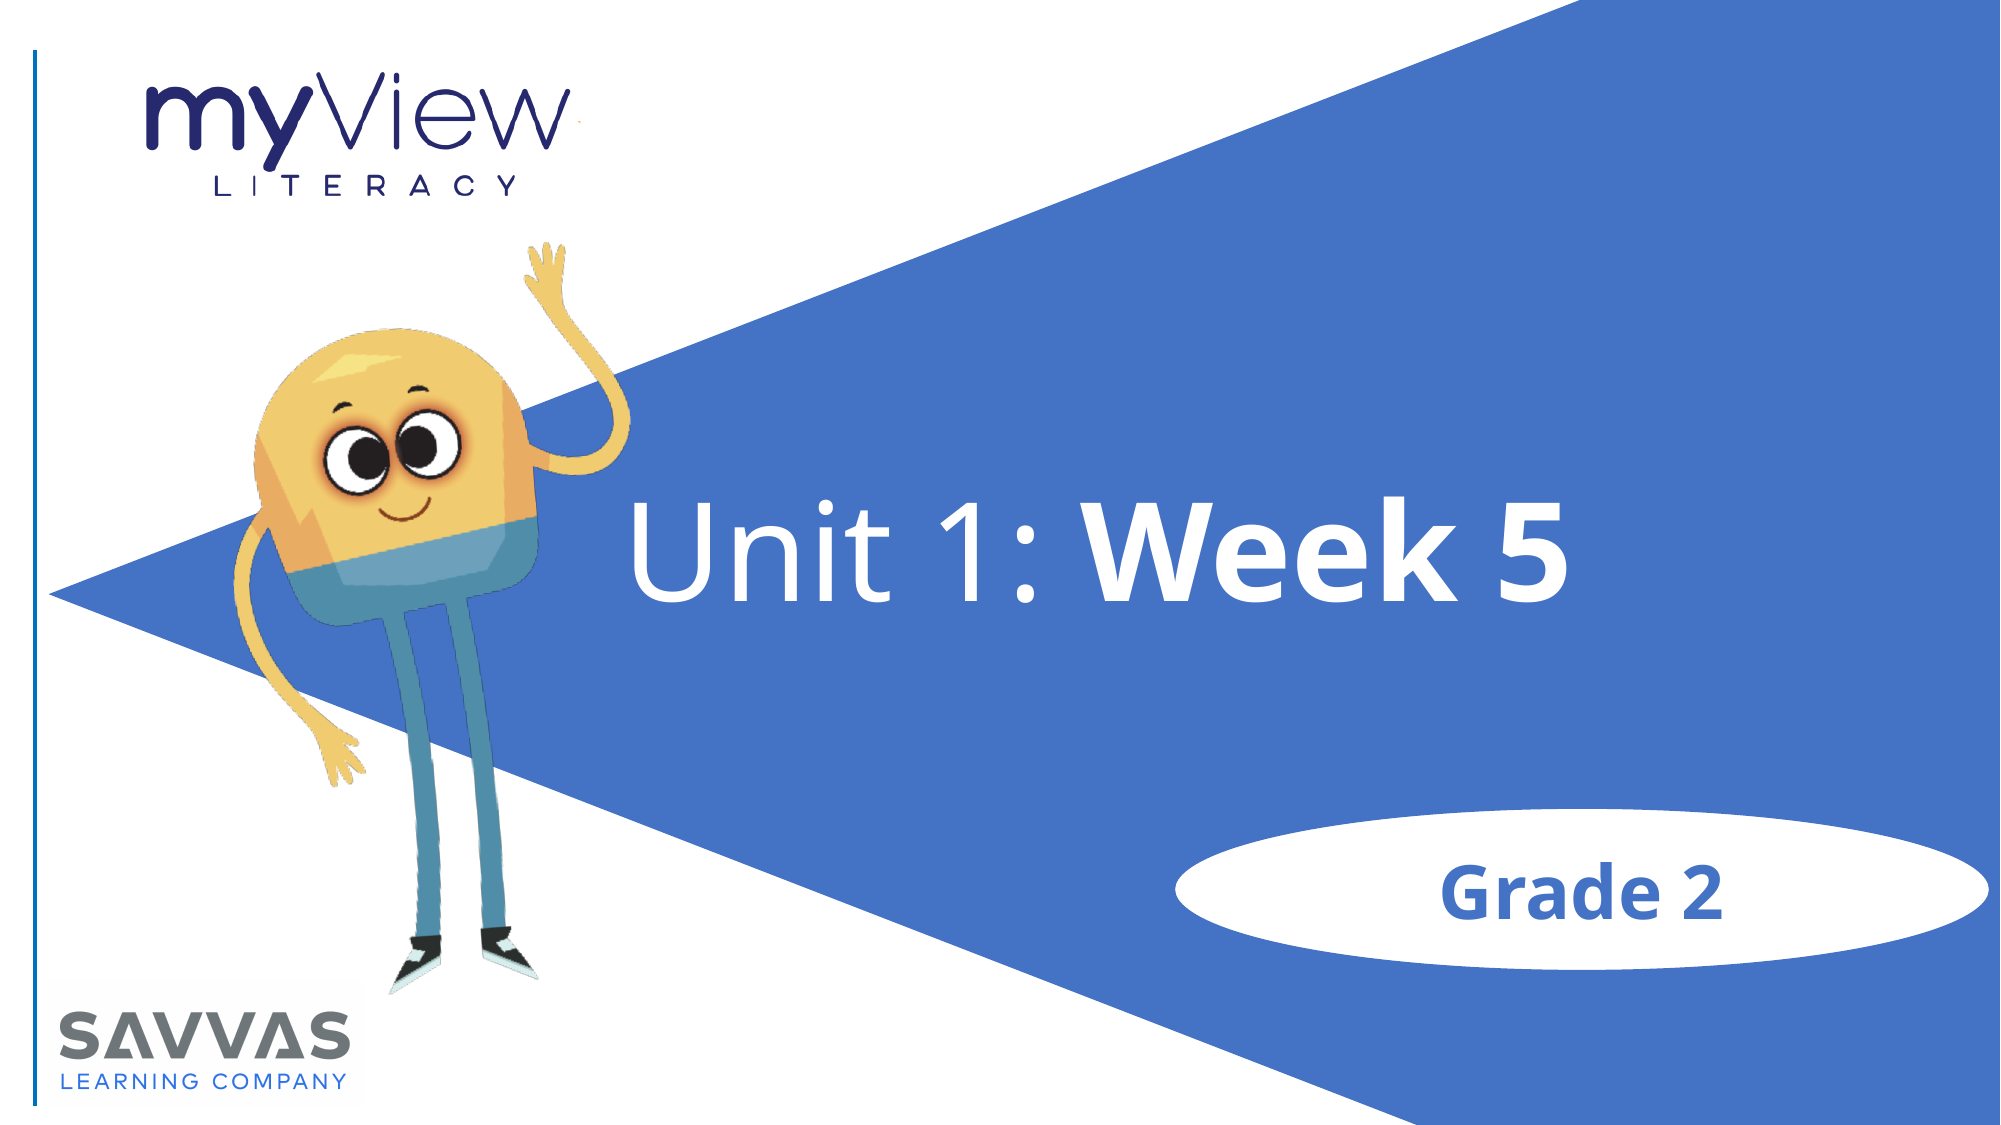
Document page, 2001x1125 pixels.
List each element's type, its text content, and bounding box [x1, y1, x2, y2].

text_box [48, 524, 231, 665]
picture [146, 71, 581, 196]
text_box [650, 0, 2000, 1125]
text_box Unit 1: Week 5 [650, 456, 1794, 637]
picture [48, 237, 676, 1107]
text_box Grade 2 [1173, 807, 1991, 972]
